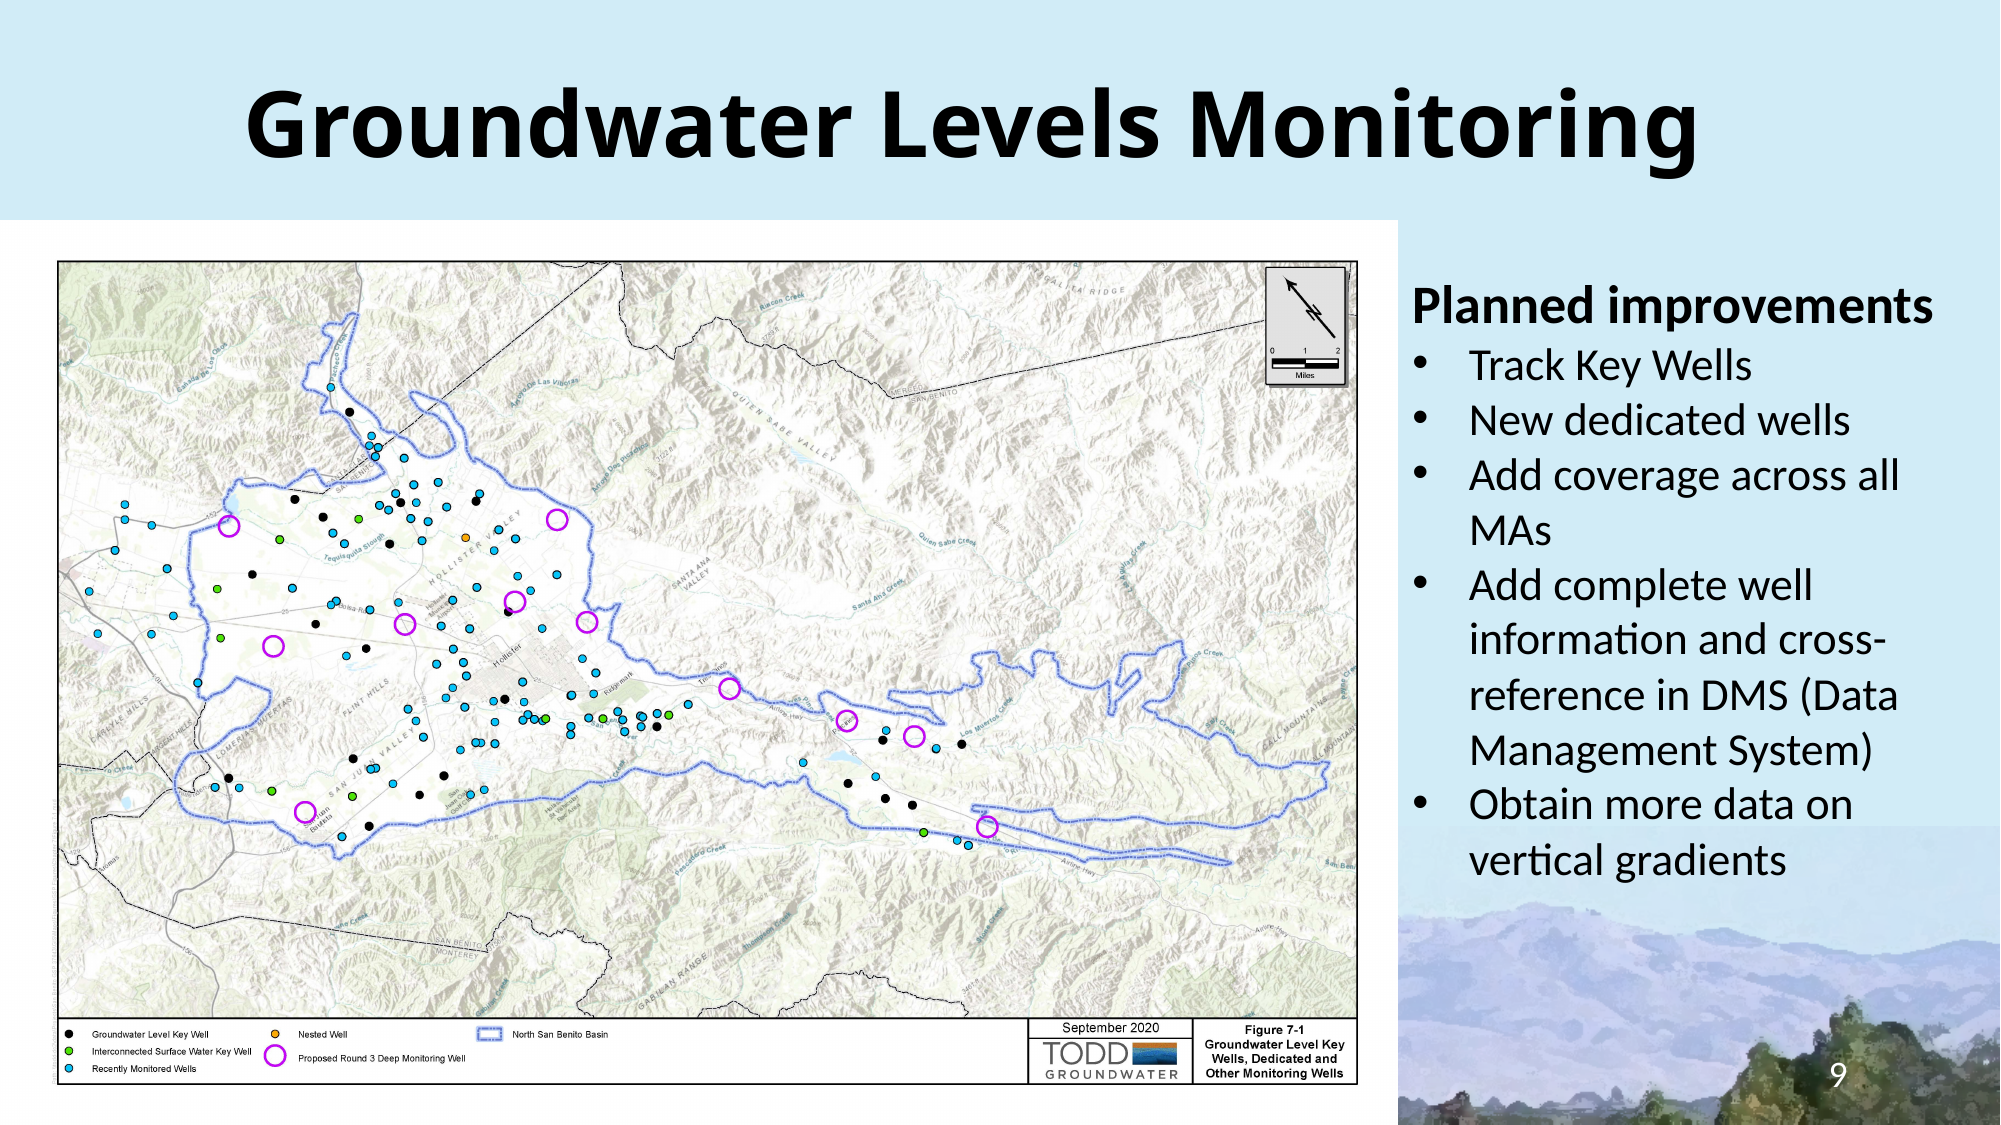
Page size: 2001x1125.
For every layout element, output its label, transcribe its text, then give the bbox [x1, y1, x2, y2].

title Groundwater Levels Monitoring [228, 18, 1954, 237]
picture [1398, 826, 2000, 1125]
text_box Planned improvements Track Key Wells New dedicated wells Add coverage across all MAs Add complete well information and cross-reference in DMS (Data Management System) Obtain more data on vertical gradients [1398, 262, 1964, 937]
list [0, 220, 1398, 1125]
slide_number 9 [1412, 1042, 1863, 1103]
